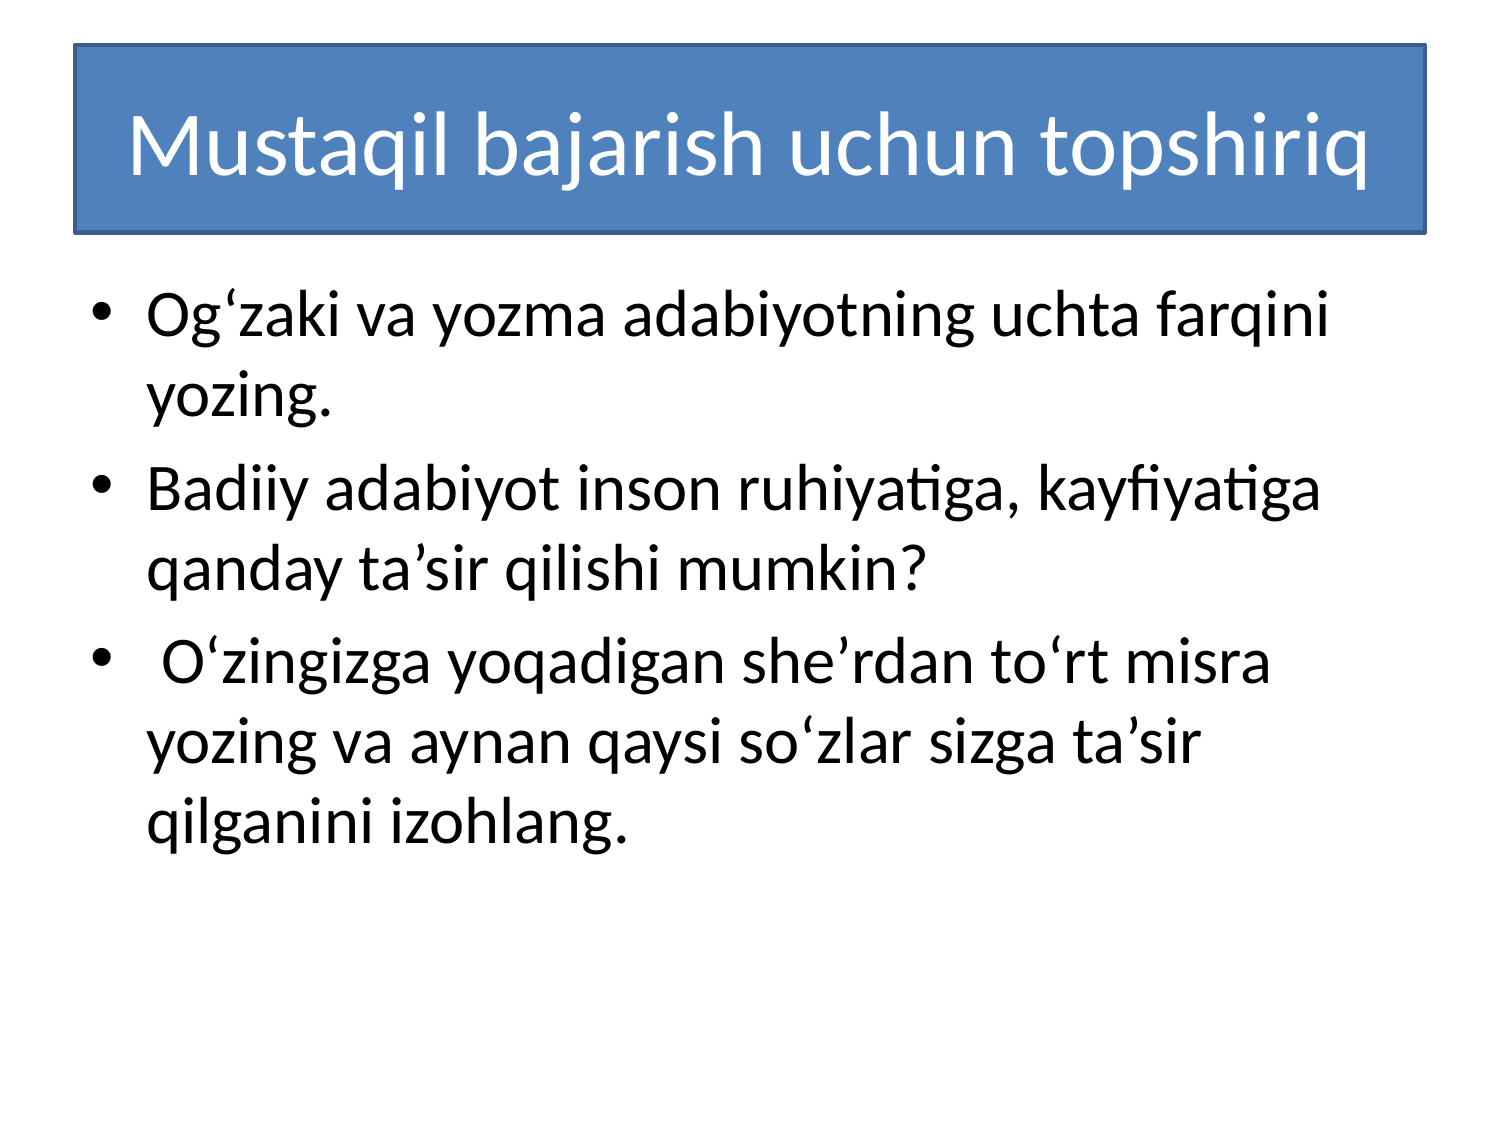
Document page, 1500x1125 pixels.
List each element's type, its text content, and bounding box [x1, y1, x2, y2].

list Og‘zaki va yozma adabiyotning uchta farqini yozing. Badiiy adabiyot inson ruhiyatiga, kayfiyatiga qanday ta’sir qilishi mumkin? O‘zingizga yoqadigan she’rdan to‘rt misra yozing va aynan qaysi so‘zlar sizga ta’sir qilganini izohlang. [75, 262, 1425, 1005]
title Mustaqil bajarish uchun topshiriq [73, 43, 1427, 235]
